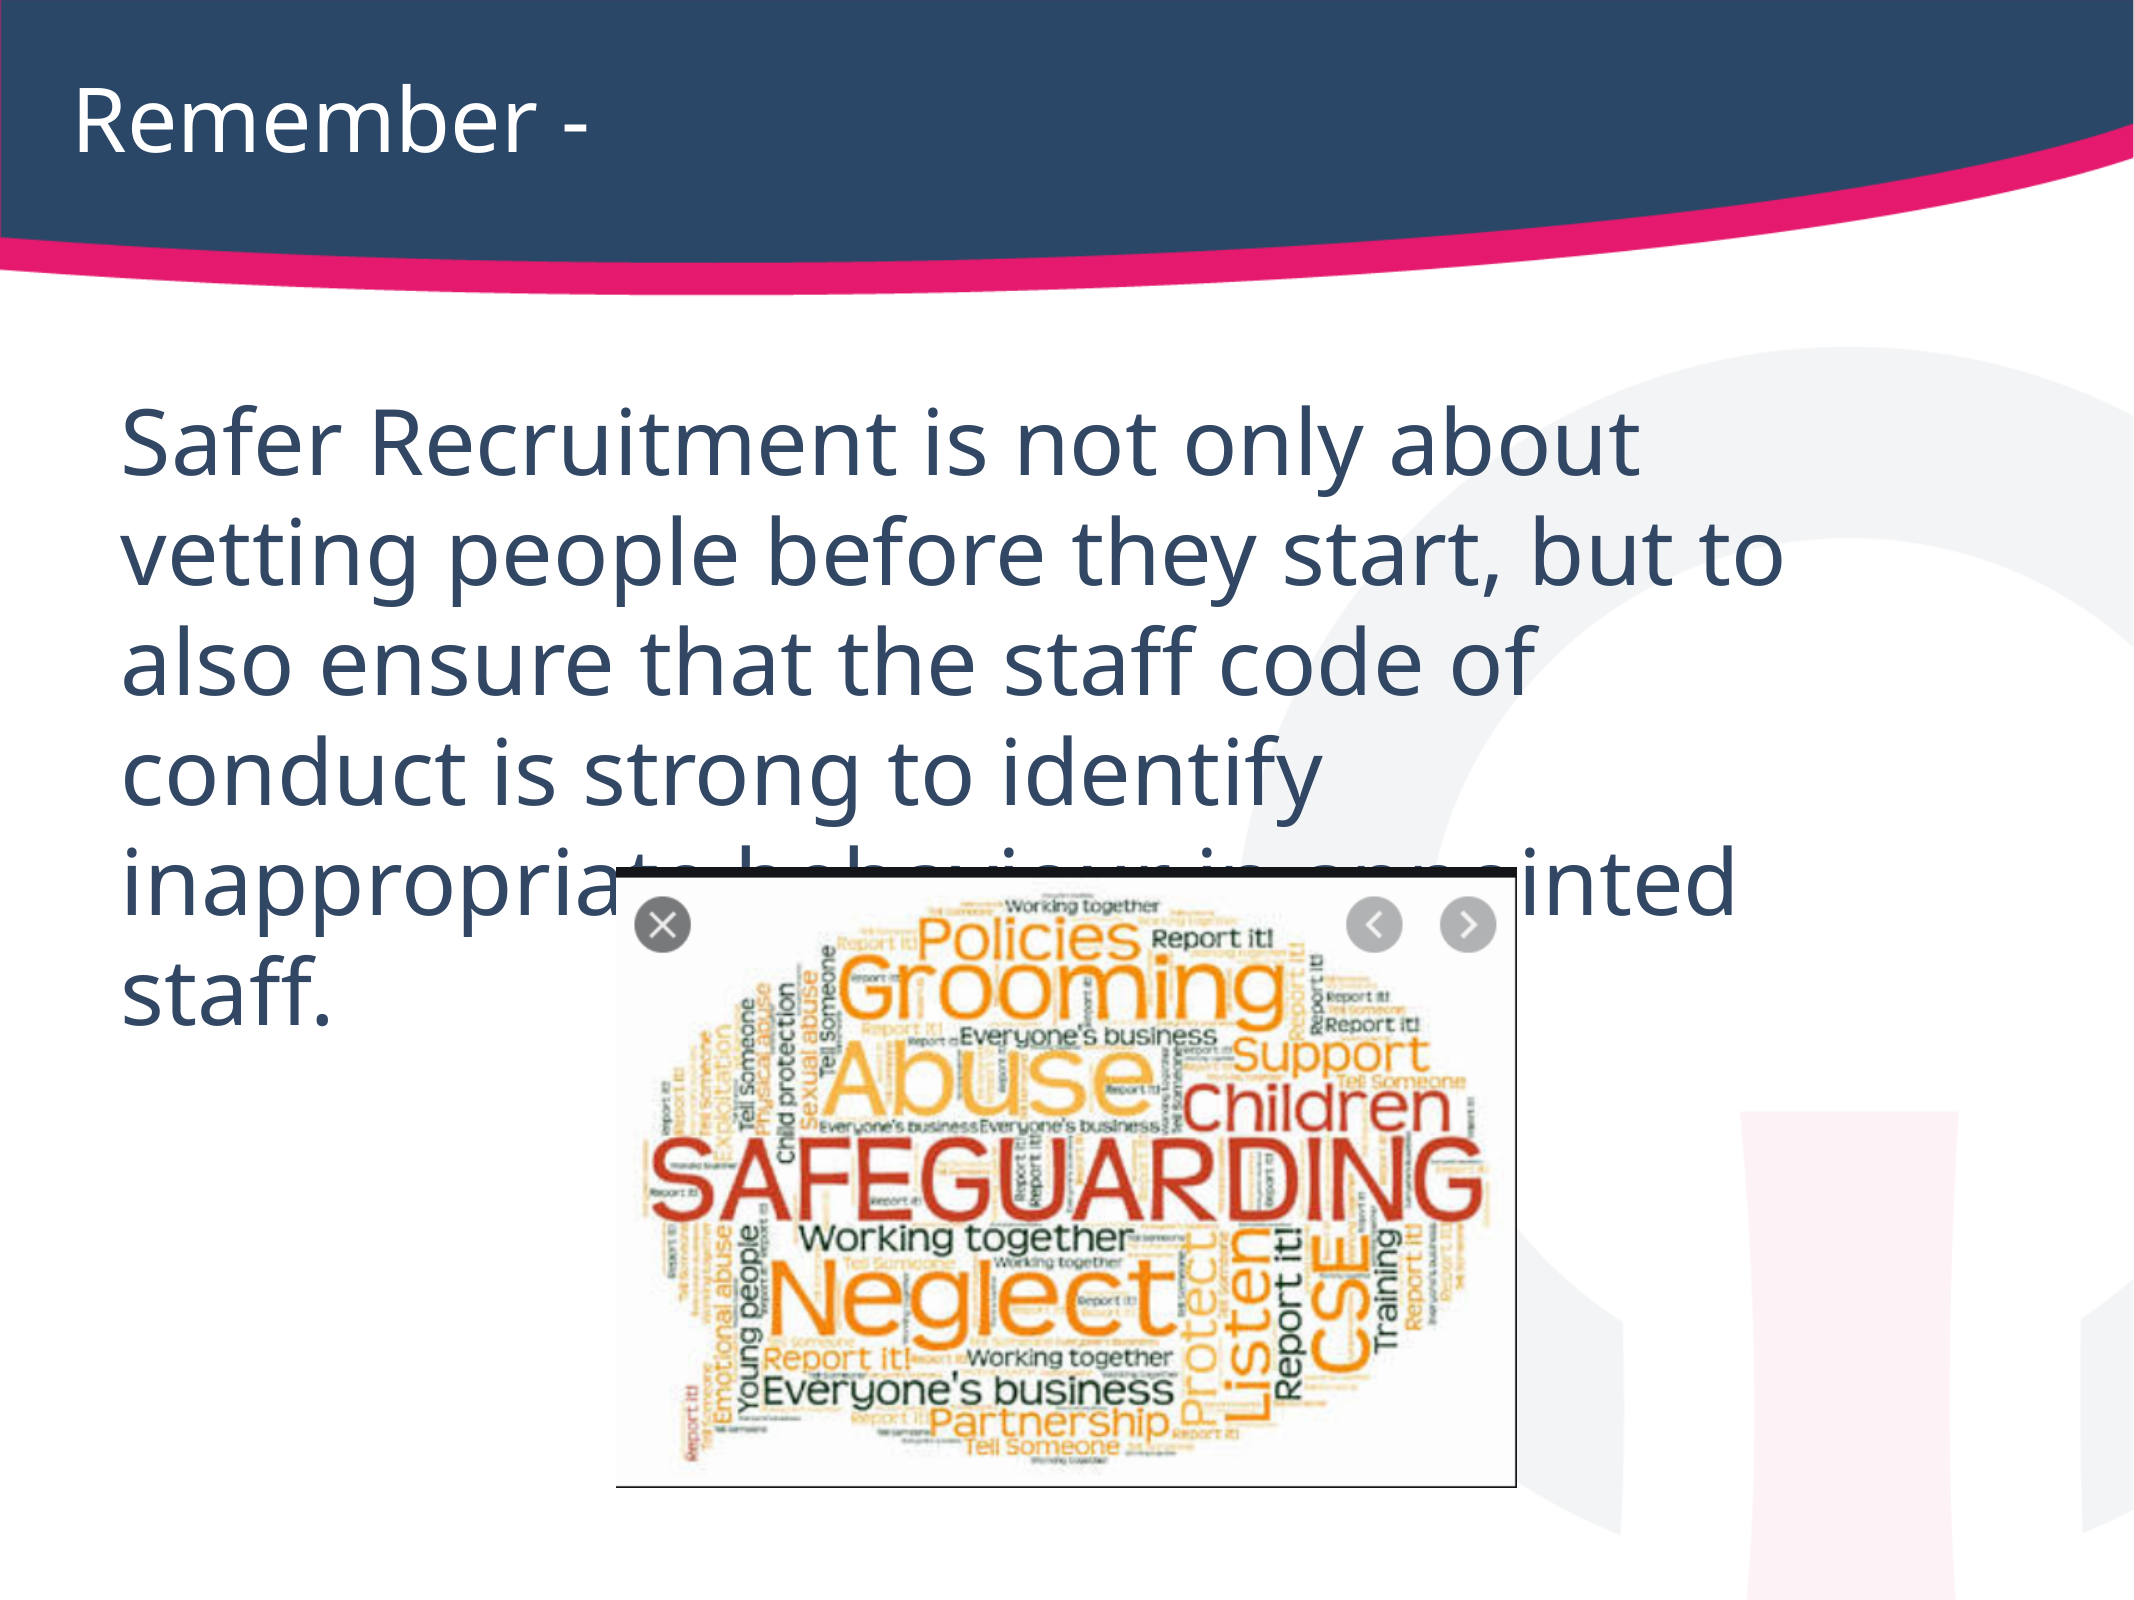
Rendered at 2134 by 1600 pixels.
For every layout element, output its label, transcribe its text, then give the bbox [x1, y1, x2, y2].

list Safer Recruitment is not only about vetting people before they start, but to also ensure that the staff code of conduct is strong to identify inappropriate behaviour in appointed staff. [112, 374, 1898, 1489]
title Remember - [62, 53, 2071, 180]
picture [0, 0, 2134, 1600]
